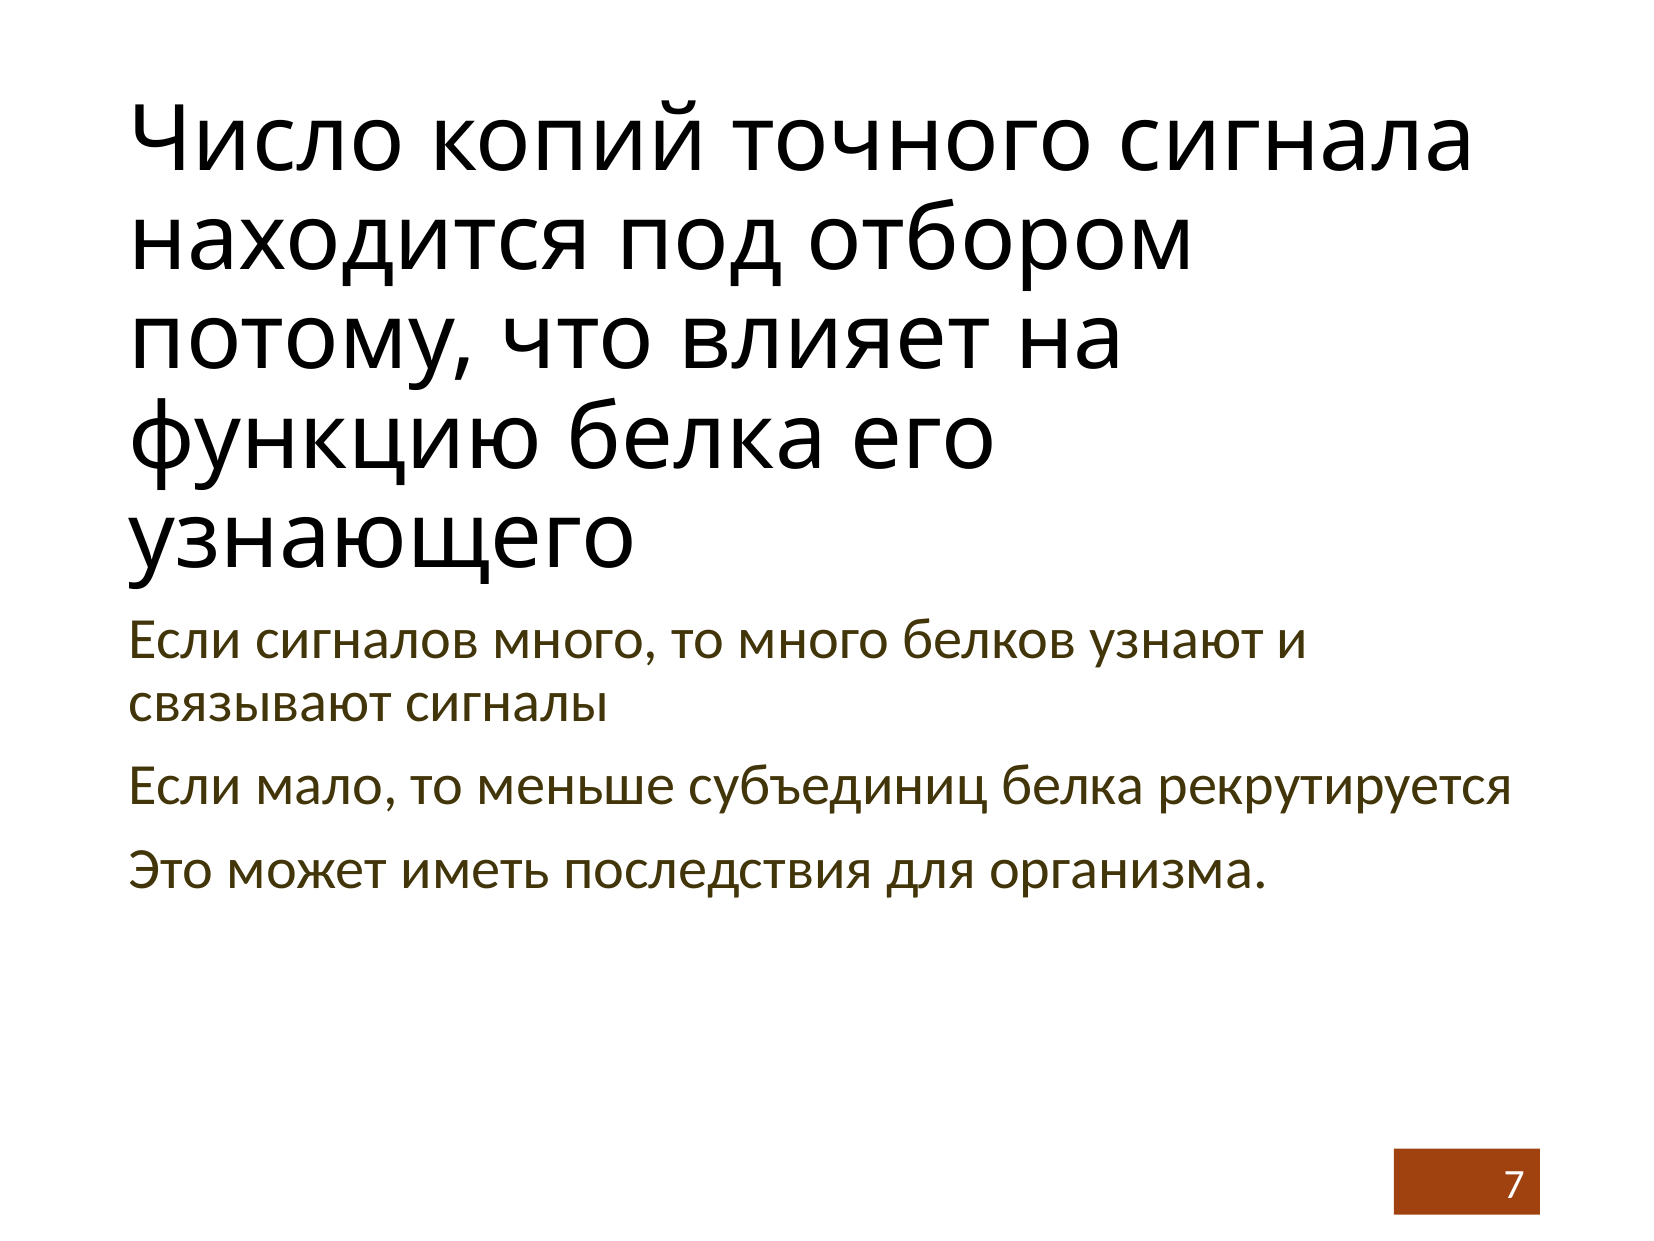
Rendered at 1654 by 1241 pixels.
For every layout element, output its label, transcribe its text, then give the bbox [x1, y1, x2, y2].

list Если сигналов много, то много белков узнают и связывают сигналы Если мало, то меньше субъединиц белка рекрутируется Это может иметь последствия для организма. [113, 600, 1541, 986]
title Число копий точного сигнала находится под отбором потому, что влияет на функцию белка его узнающего [113, 78, 1540, 595]
slide_number 7 [1393, 1148, 1540, 1215]
